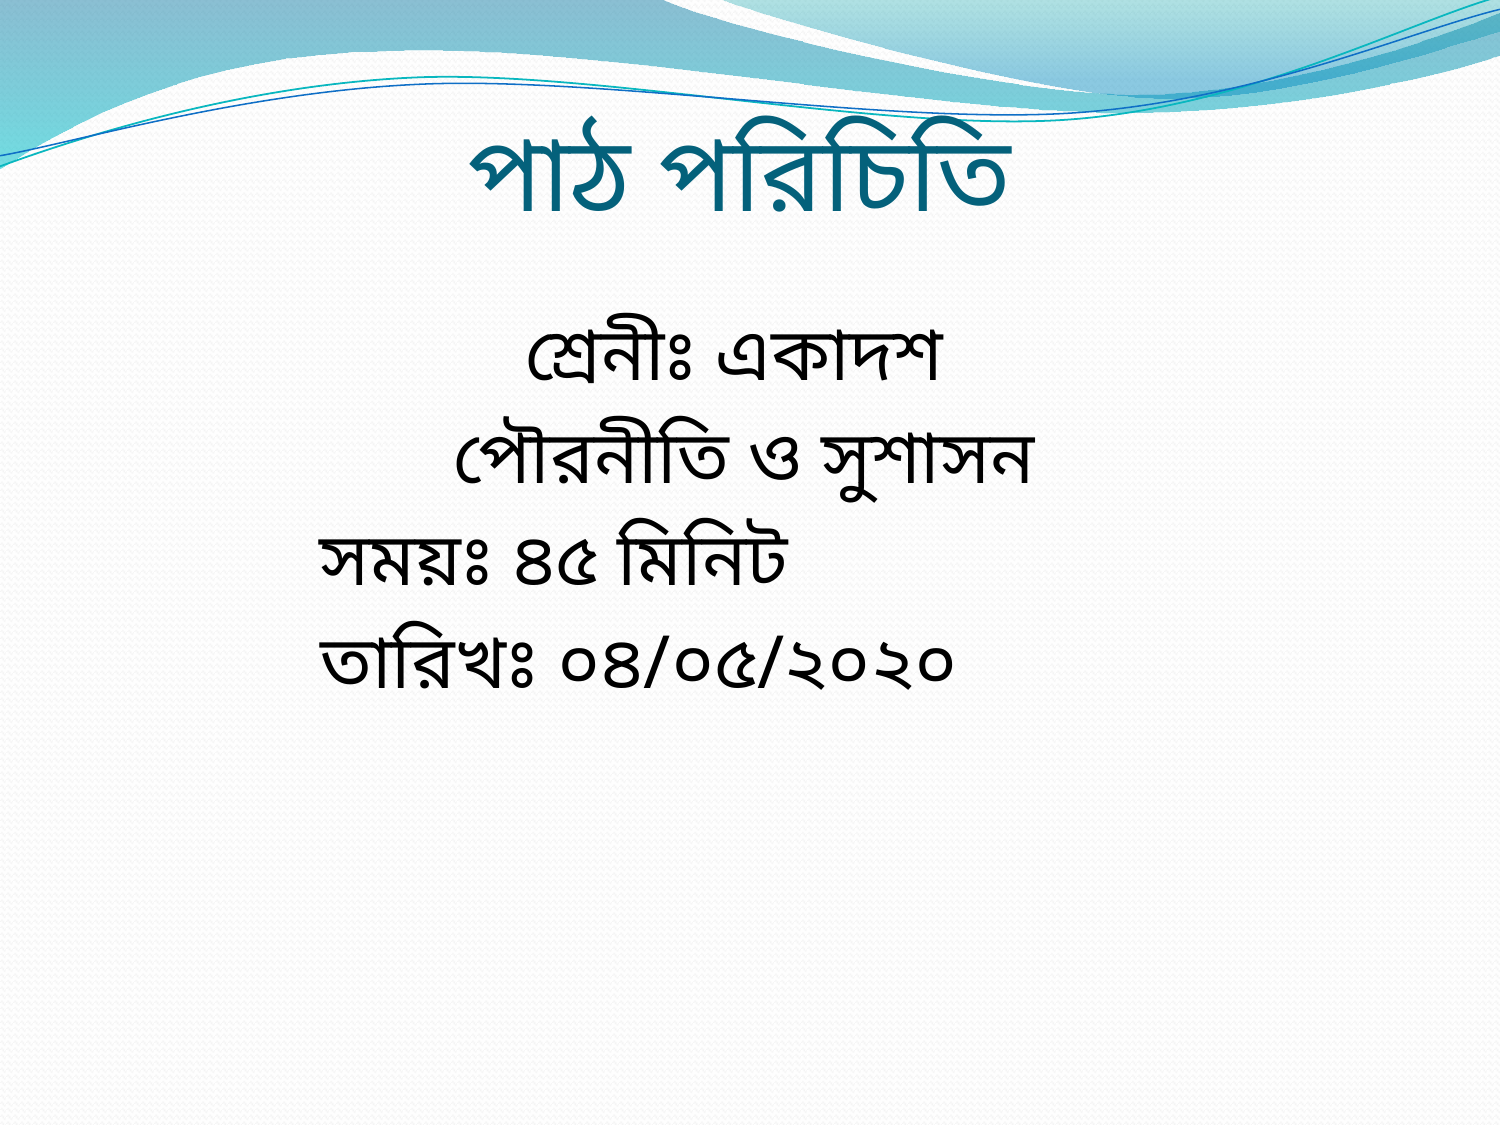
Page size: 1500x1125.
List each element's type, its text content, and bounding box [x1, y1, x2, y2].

list শ্রেনীঃ একাদশ পৌরনীতি ও সুশাসন সময়ঃ ৪৫ মিনিট তারিখঃ ০৪/০৫/২০২০ [300, 299, 1188, 813]
title পাঠ পরিচিতি [337, 45, 1088, 233]
